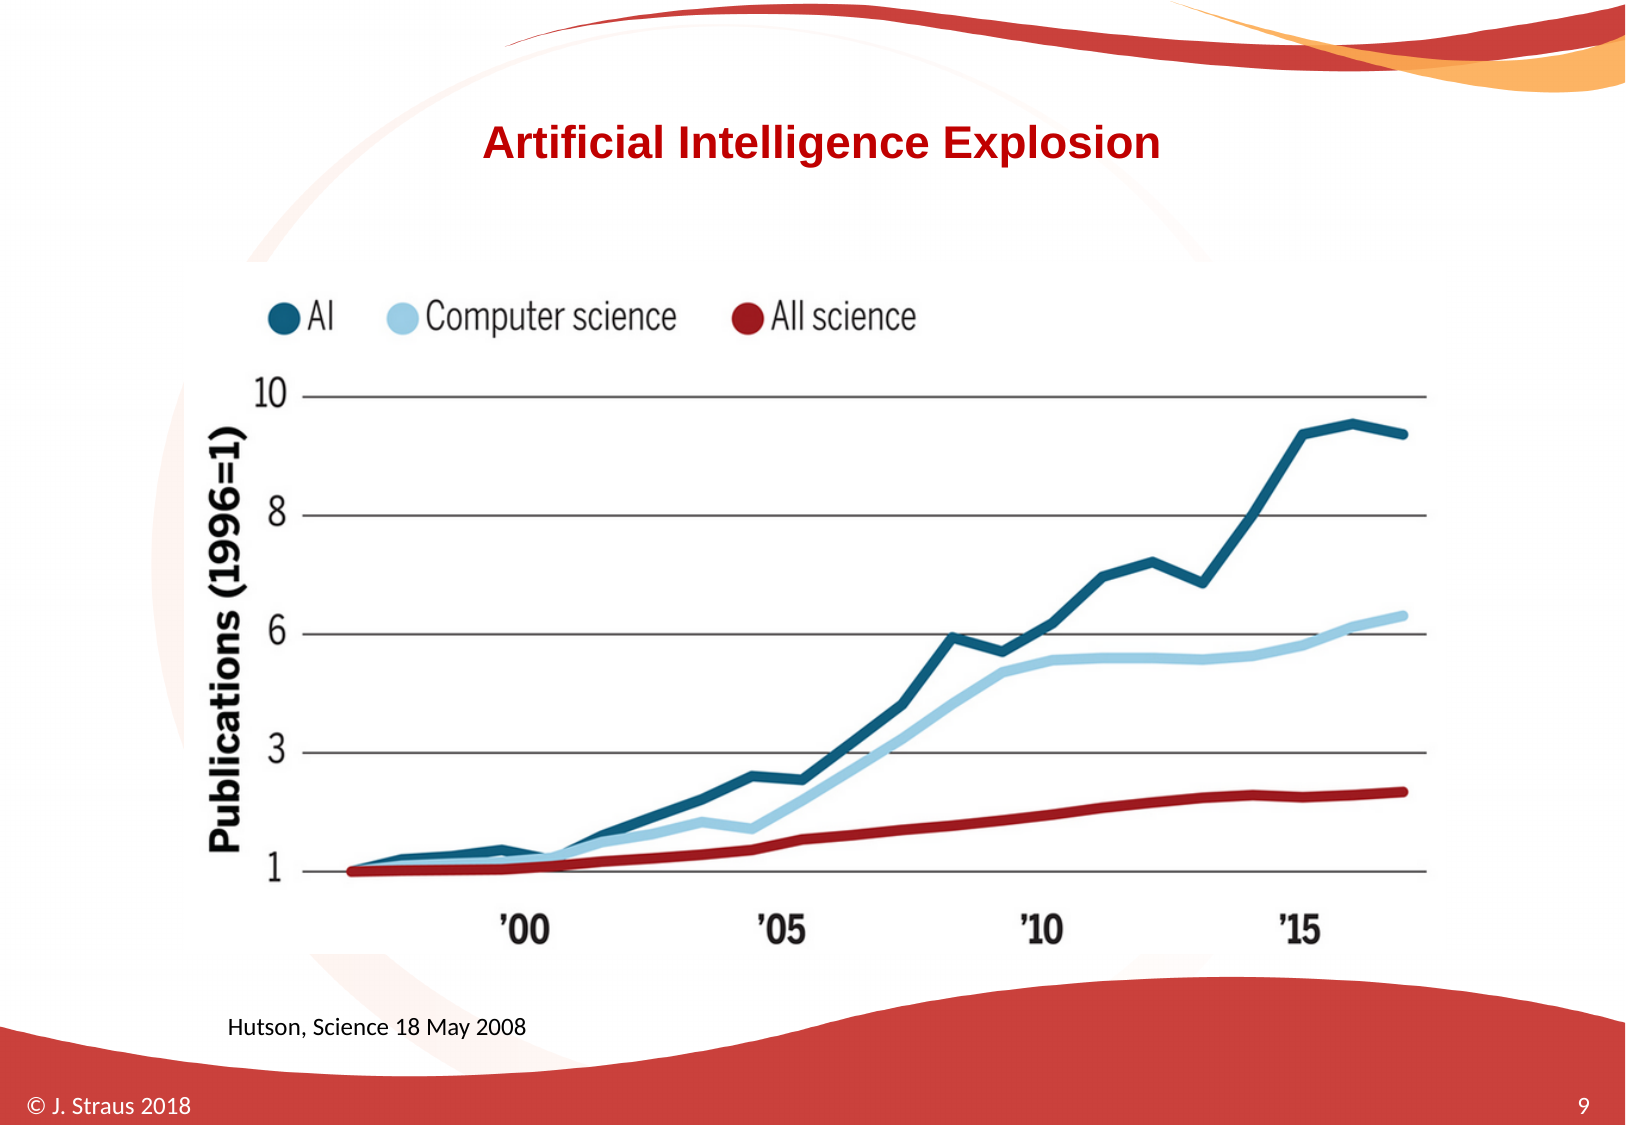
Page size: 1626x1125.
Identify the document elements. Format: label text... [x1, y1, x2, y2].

picture [0, 0, 1626, 1125]
title Artificial Intelligence Explosion [51, 62, 1594, 219]
text_box Hutson, Science 18 May 2008 [213, 1003, 543, 1048]
